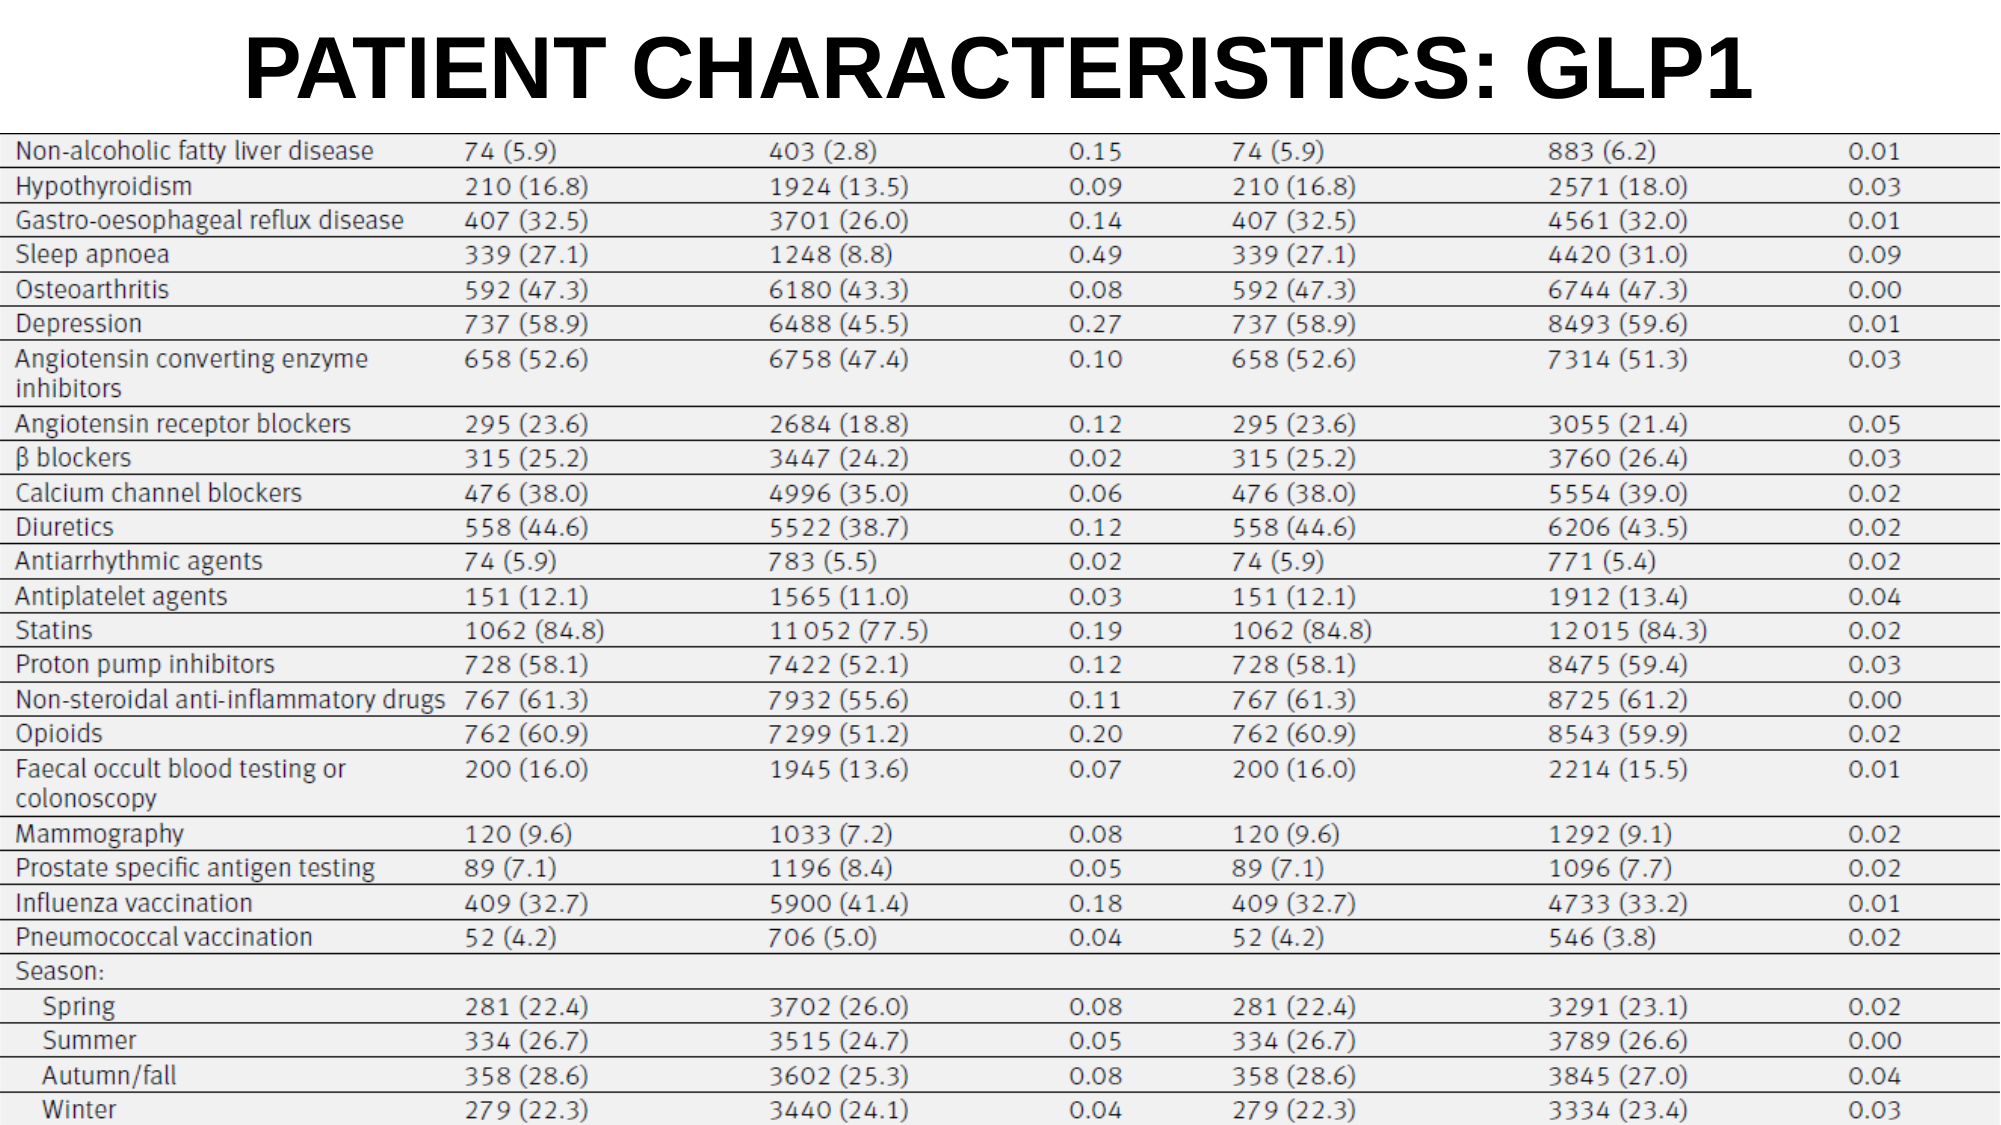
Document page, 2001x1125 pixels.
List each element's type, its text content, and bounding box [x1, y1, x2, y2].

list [0, 133, 2000, 1125]
title PATIENT CHARACTERISTICS: GLP1 [137, 14, 1863, 125]
